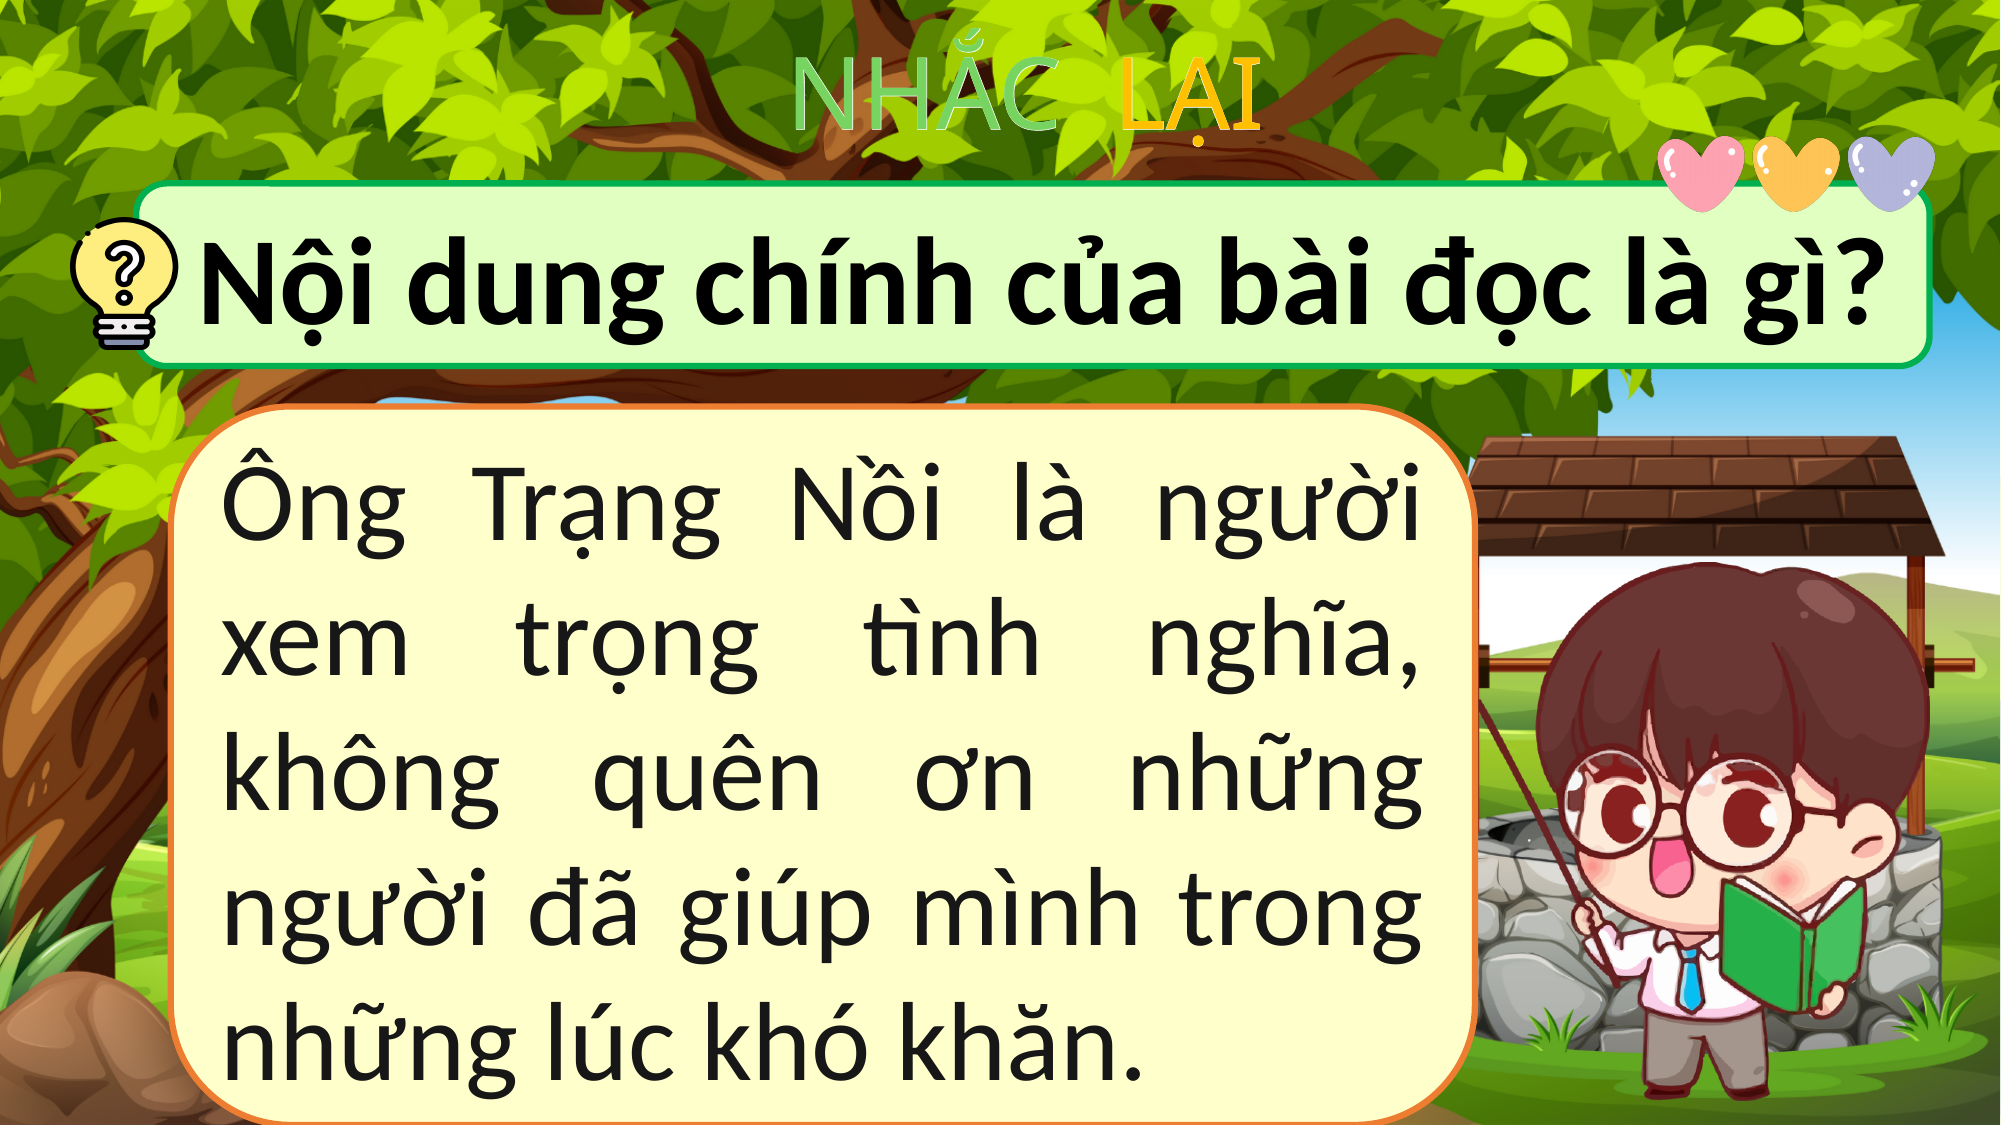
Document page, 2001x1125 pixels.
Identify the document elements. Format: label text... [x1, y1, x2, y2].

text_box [51, 118, 1949, 368]
text_box Ông Trạng Nồi là người xem trọng tình nghĩa, không quên ơn những người đã giúp mình trong những lúc khó khăn. [169, 405, 1476, 1125]
picture [0, 0, 2001, 1125]
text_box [673, 21, 1378, 159]
